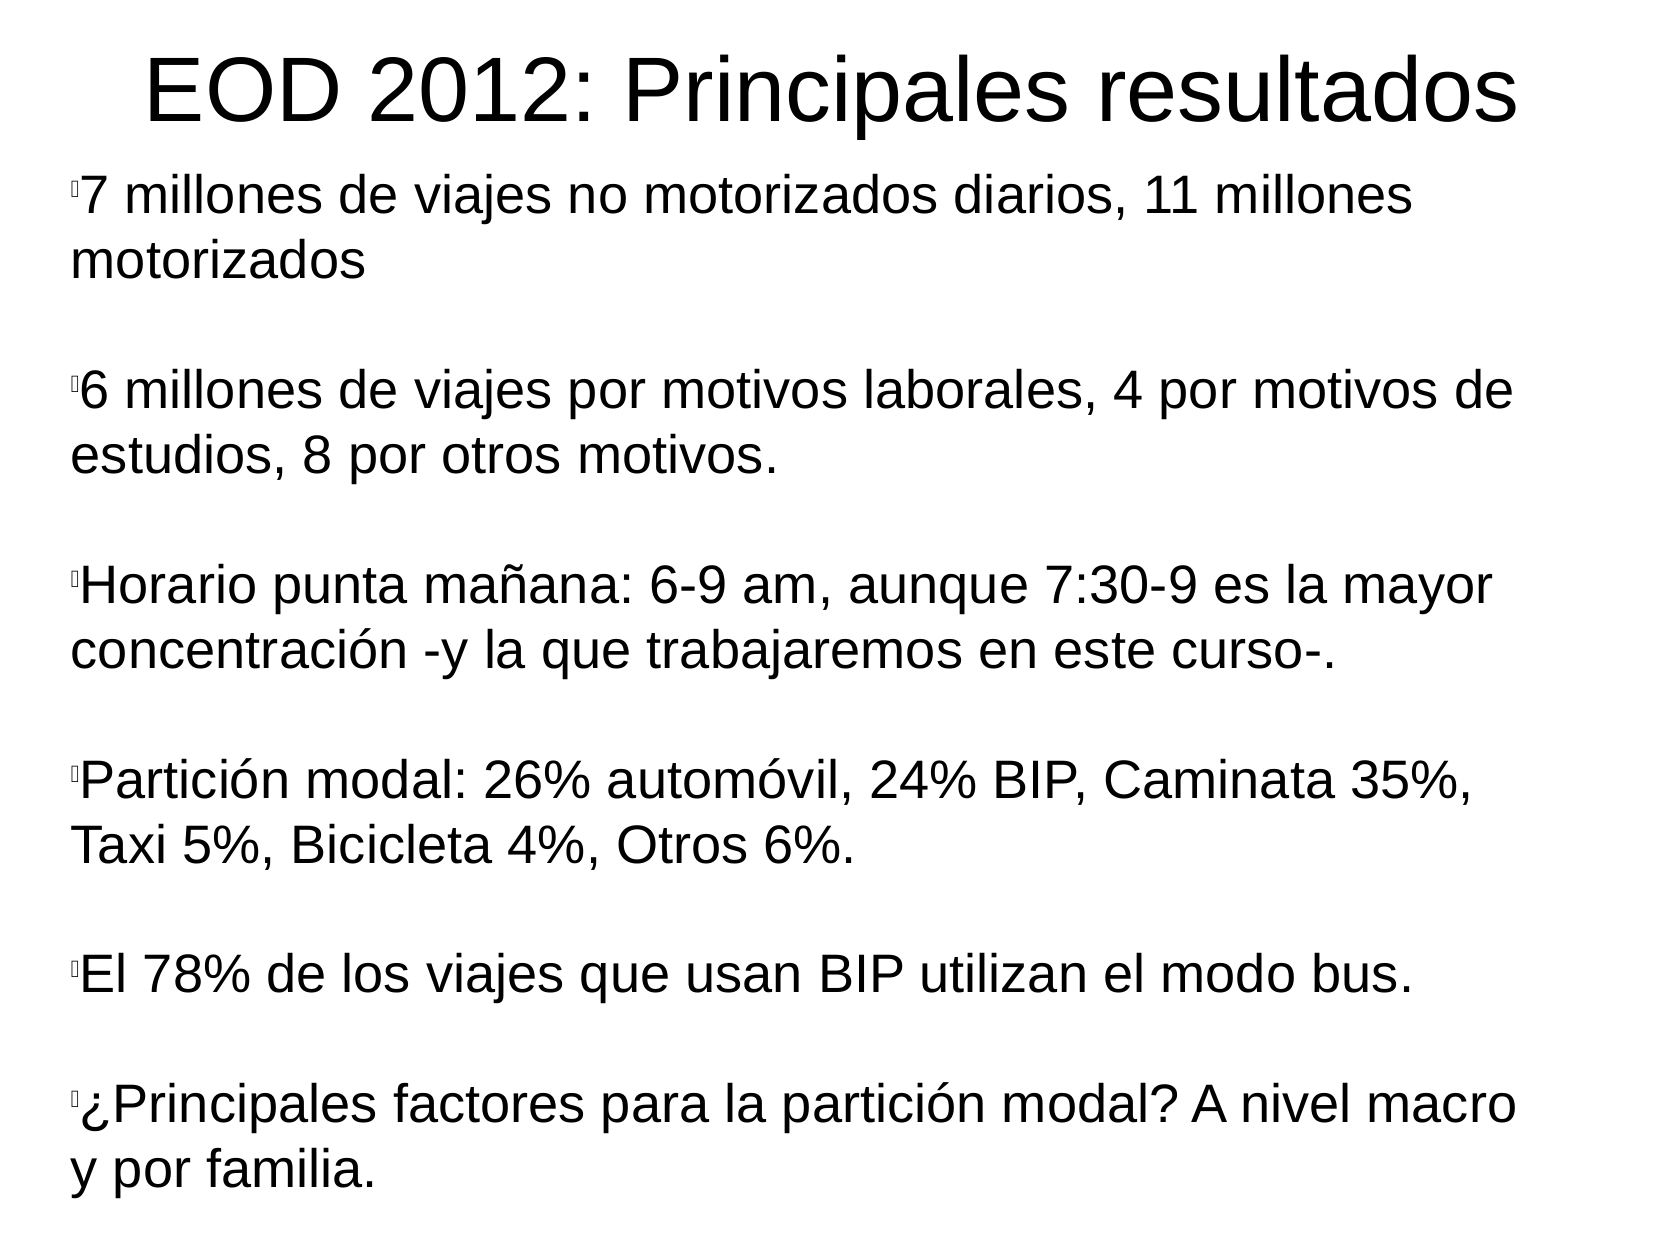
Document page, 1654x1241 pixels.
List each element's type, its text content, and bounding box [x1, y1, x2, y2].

text_box 7 millones de viajes no motorizados diarios, 11 millones motorizados 6 millones de viajes por motivos laborales, 4 por motivos de estudios, 8 por otros motivos. Horario punta mañana: 6-9 am, aunque 7:30-9 es la mayor concentración -y la que trabajaremos en este curso-. Partición modal: 26% automóvil, 24% BIP, Caminata 35%, Taxi 5%, Bicicleta 4%, Otros 6%. El 78% de los viajes que usan BIP utilizan el modo bus. ¿Principales factores para la partición modal? A nivel macro y por familia. [70, 159, 1559, 1240]
text_box EOD 2012: Principales resultados [35, 5, 1630, 163]
